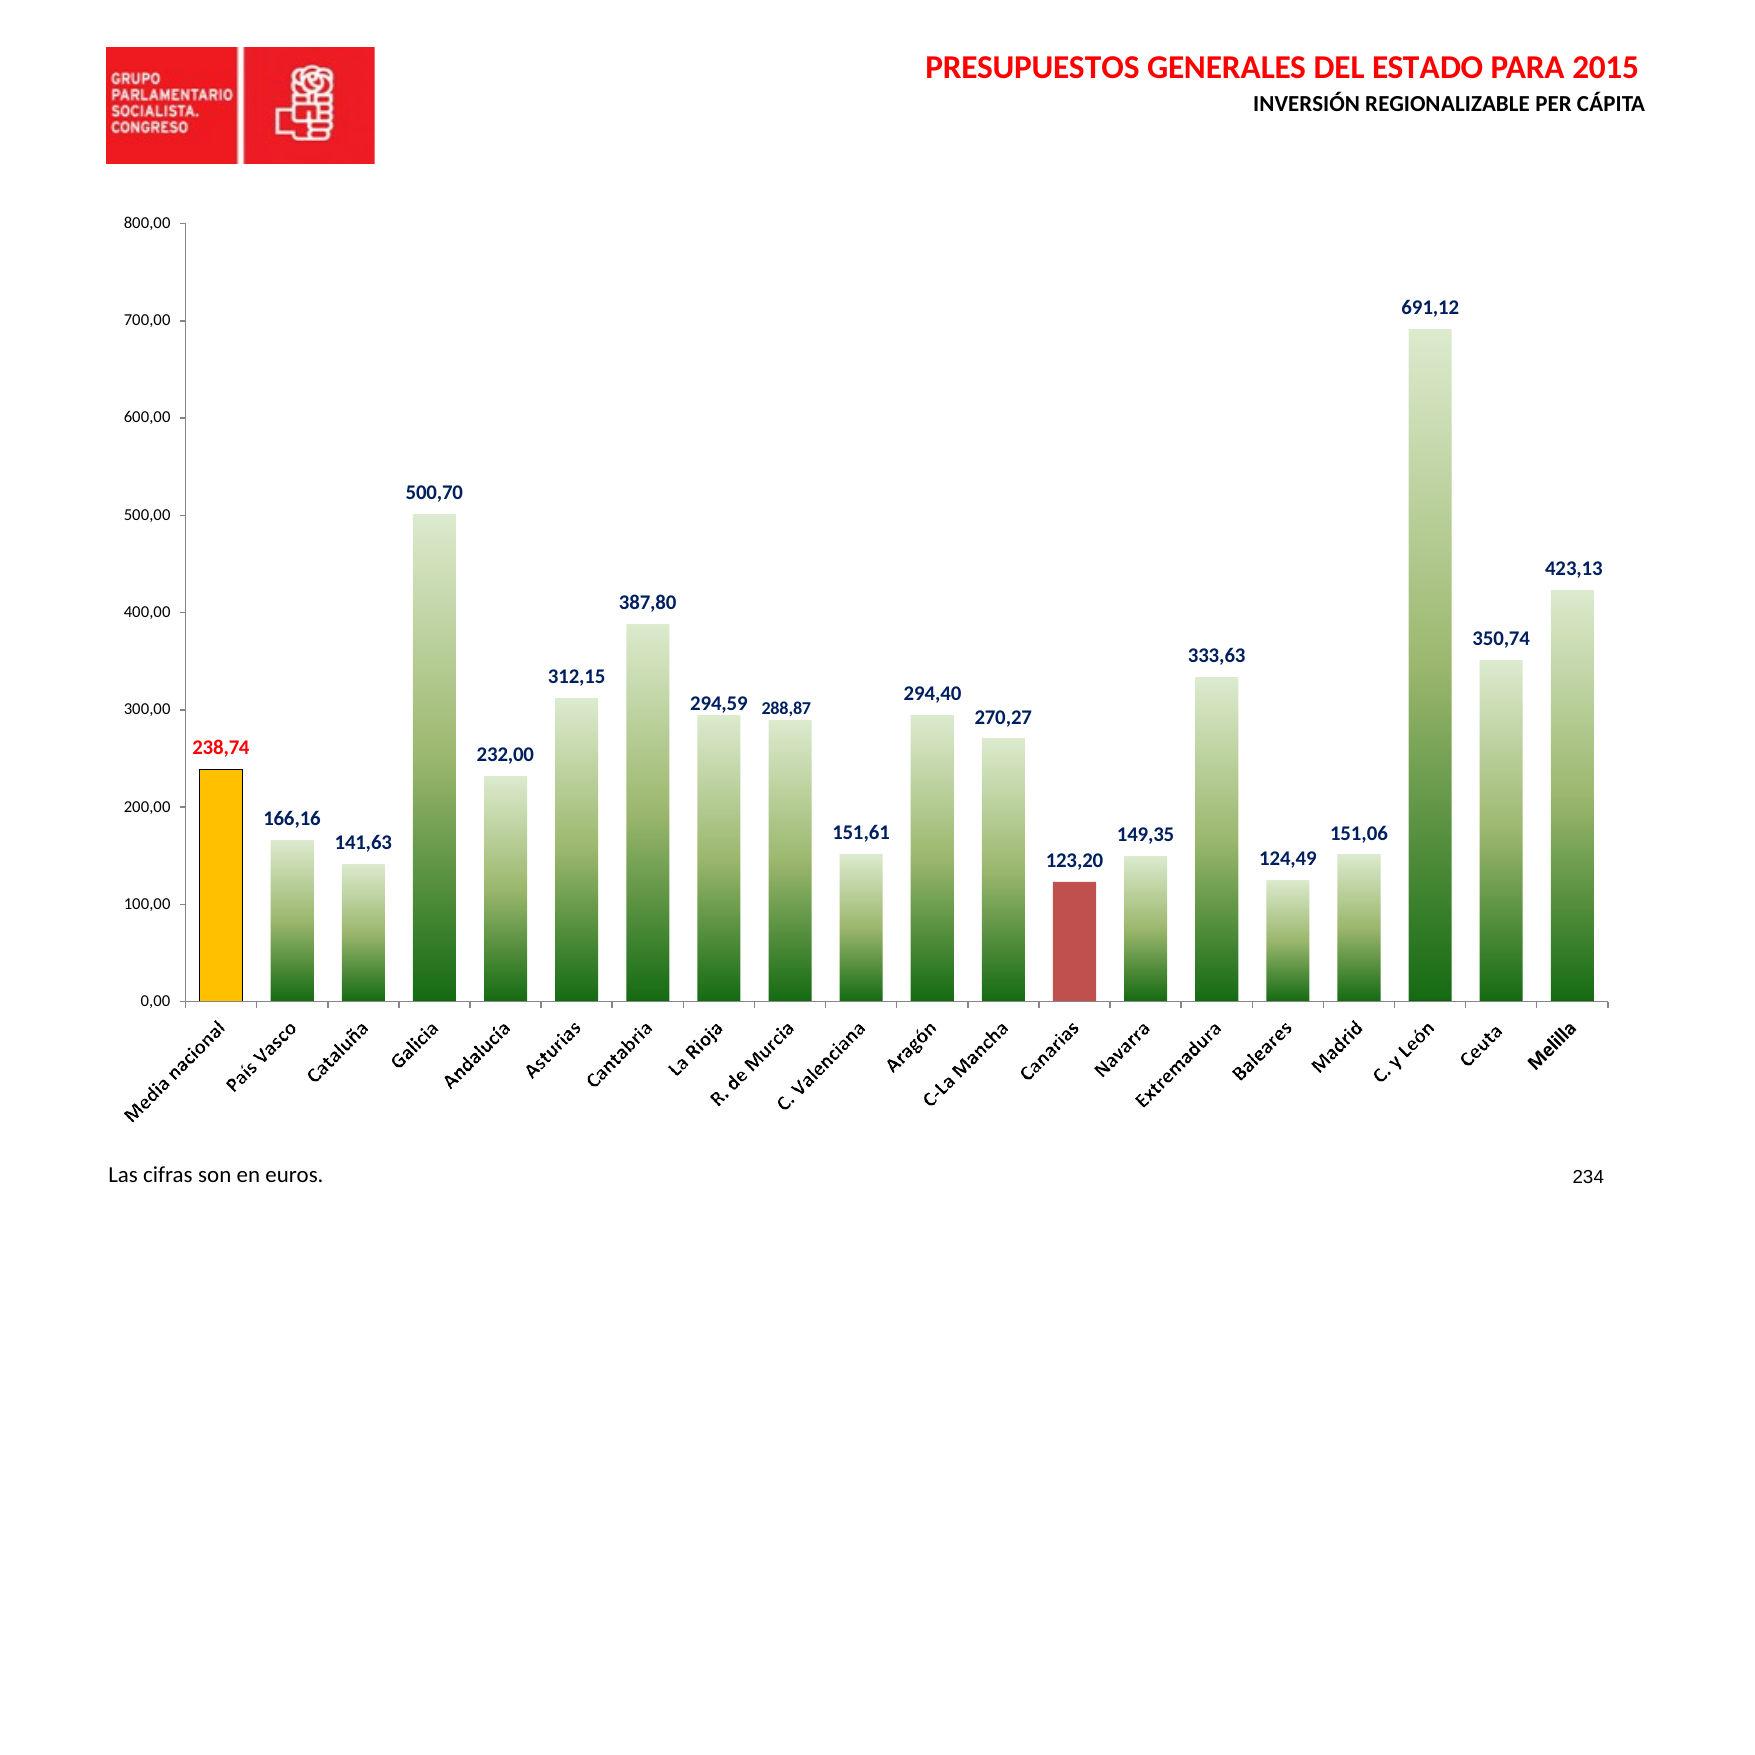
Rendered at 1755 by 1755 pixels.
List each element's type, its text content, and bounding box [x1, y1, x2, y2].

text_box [886, 1023, 1009, 1106]
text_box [667, 1023, 866, 1110]
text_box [1527, 1050, 1548, 1070]
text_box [138, 990, 173, 1011]
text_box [1231, 1022, 1292, 1081]
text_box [1460, 1026, 1503, 1066]
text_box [121, 795, 173, 816]
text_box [121, 211, 173, 232]
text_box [1543, 1035, 1562, 1057]
text_box PRESUPUESTOS GENERALES DEL ESTADO PARA 2015 INVERSIÓN REGIONALIZABLE PER CÁPITA [923, 45, 1650, 117]
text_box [121, 308, 173, 329]
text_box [123, 1019, 296, 1123]
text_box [121, 892, 173, 913]
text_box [307, 1023, 369, 1082]
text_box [525, 1022, 653, 1087]
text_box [106, 1160, 327, 1188]
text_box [121, 600, 173, 621]
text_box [1093, 1023, 1222, 1108]
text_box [121, 406, 173, 427]
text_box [1310, 1019, 1435, 1082]
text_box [121, 698, 173, 719]
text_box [1399, 293, 1462, 319]
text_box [391, 1023, 511, 1090]
picture [106, 47, 375, 164]
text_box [1020, 1022, 1079, 1080]
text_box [121, 223, 1609, 1009]
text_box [1557, 1024, 1577, 1040]
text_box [1554, 1031, 1566, 1043]
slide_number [1568, 1164, 1608, 1755]
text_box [1470, 624, 1533, 650]
